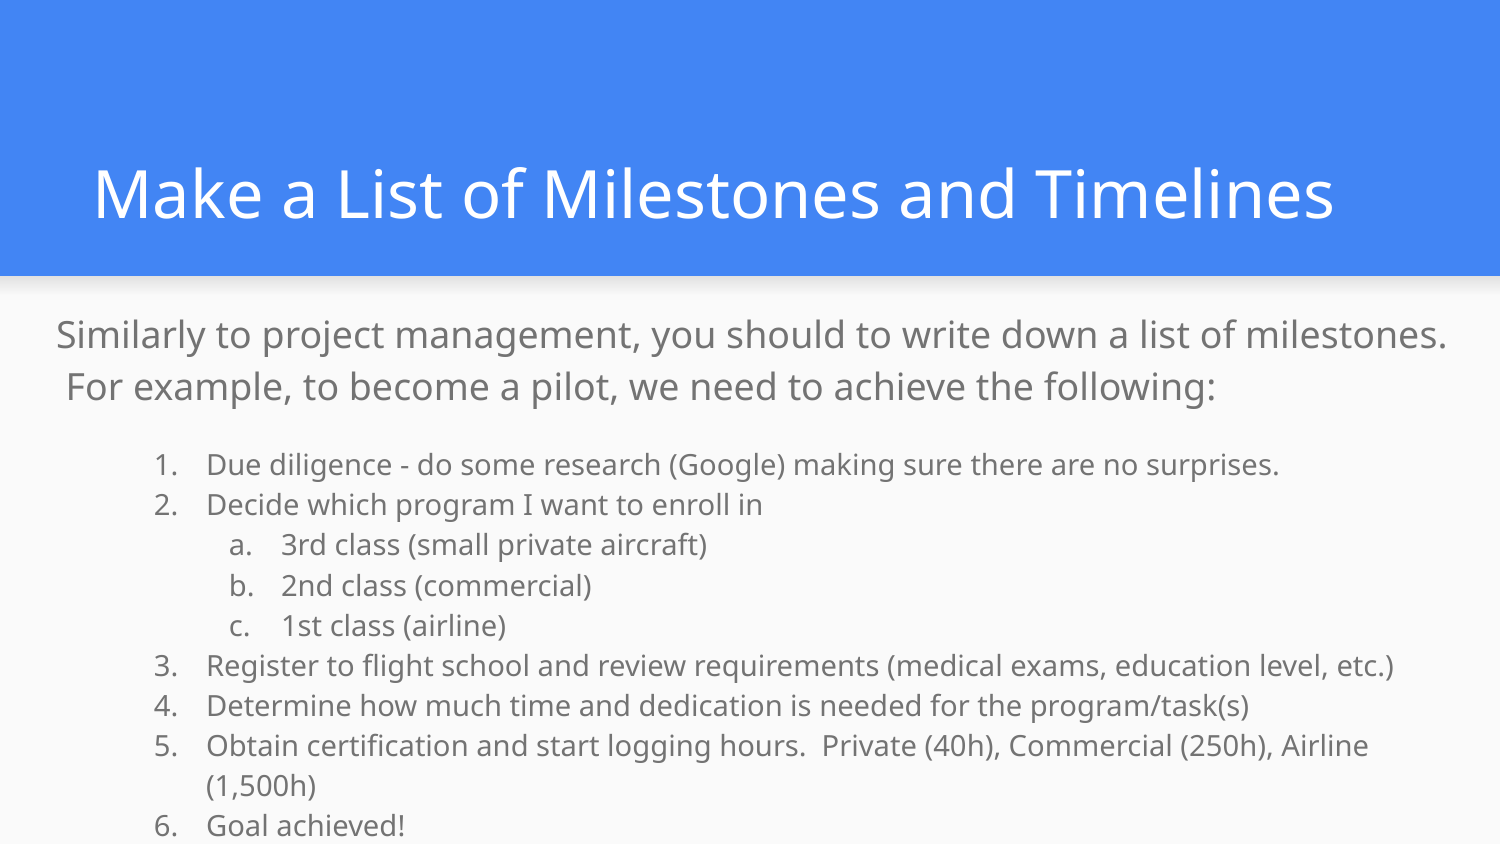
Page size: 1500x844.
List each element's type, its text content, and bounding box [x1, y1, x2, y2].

list Similarly to project management, you should to write down a list of milestones. For example, to become a pilot, we need to achieve the following: Due diligence - do some research (Google) making sure there are no surprises. Decide which program I want to enroll in 3rd class (small private aircraft) 2nd class (commercial) 1st class (airline) Register to flight school and review requirements (medical exams, education level, etc.) Determine how much time and dedication is needed for the program/task(s) Obtain certification and start logging hours. Private (40h), Commercial (250h), Airline (1,500h) Goal achieved! [41, 289, 1469, 837]
title Make a List of Milestones and Timelines [77, 121, 1427, 248]
